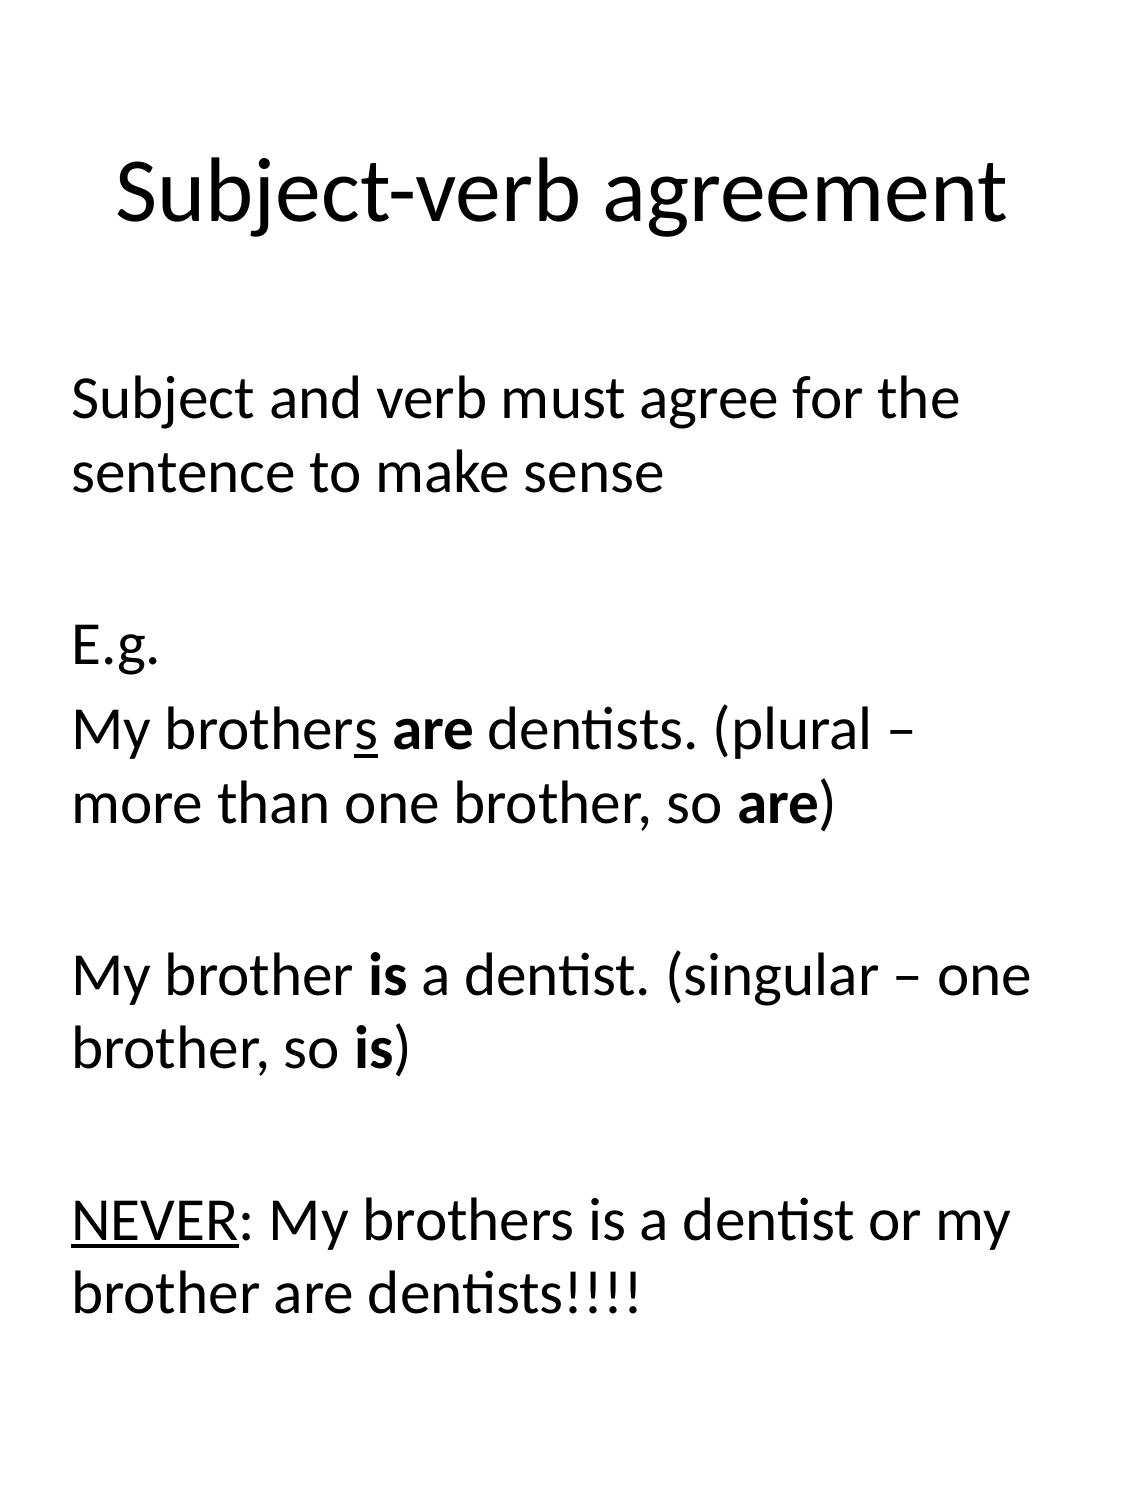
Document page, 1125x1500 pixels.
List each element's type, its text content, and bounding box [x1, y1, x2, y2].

title Subject-verb agreement [56, 60, 1069, 310]
list Subject and verb must agree for the sentence to make sense E.g. My brothers are dentists. (plural – more than one brother, so are) My brother is a dentist. (singular – one brother, so is) NEVER: My brothers is a dentist or my brother are dentists!!!! [56, 350, 1069, 1340]
